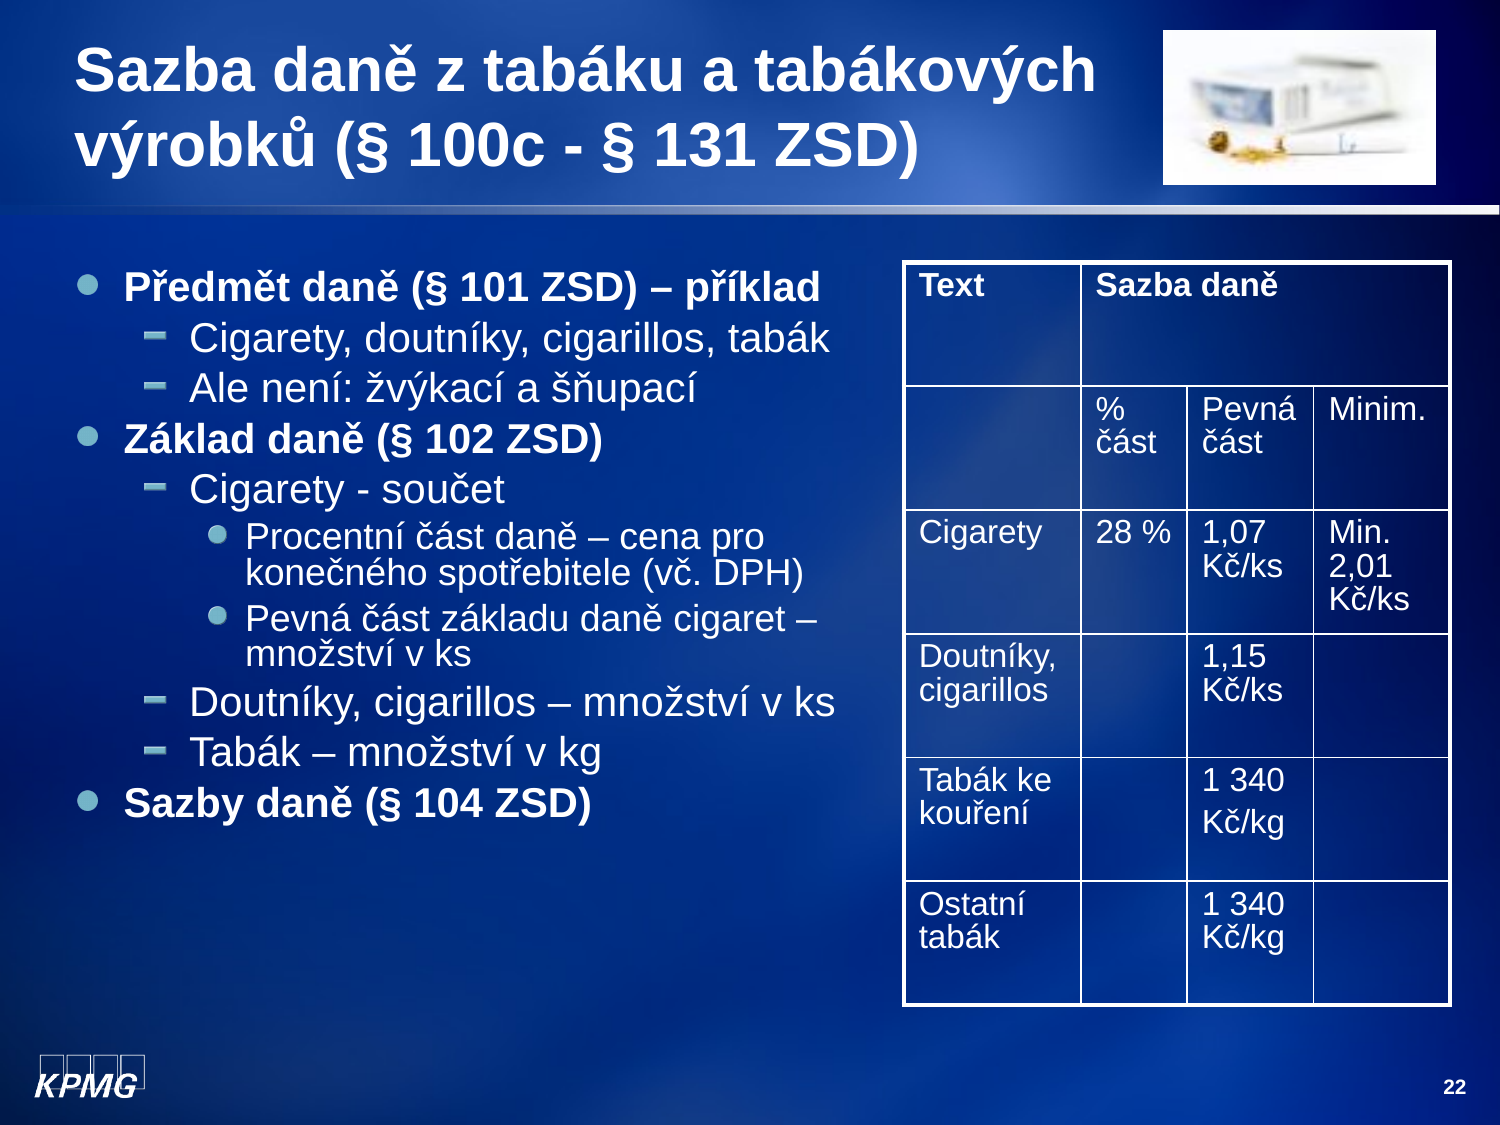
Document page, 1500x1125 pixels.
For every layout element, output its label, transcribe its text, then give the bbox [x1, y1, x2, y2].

table_cell [1314, 882, 1448, 1003]
table_cell [1082, 882, 1186, 1003]
table_cell [1314, 758, 1448, 880]
table_cell Cigarety [906, 511, 1080, 633]
table_cell % část [1082, 387, 1186, 509]
list Předmět daně (§ 101 ZSD) – příklad Cigarety, doutníky, cigarillos, tabák Ale není: žvýkací a šňupací Základ daně (§ 102 ZSD) Cigarety - součet Procentní část daně – cena pro konečného spotřebitele (vč. DPH) Pevná část základu daně cigaret – množství v ks Doutníky, cigarillos – množství v ks Tabák – množství v kg Sazby daně (§ 104 ZSD) [61, 262, 869, 1006]
table_cell [906, 387, 1080, 509]
table_cell 1 340 Kč/kg [1188, 882, 1313, 1003]
table_cell Pevná část [1188, 387, 1313, 509]
table_cell [1082, 758, 1186, 880]
table_cell 1 340 Kč/kg [1188, 758, 1313, 880]
table_cell [1314, 635, 1448, 757]
table_cell Tabák ke kouření [906, 758, 1080, 880]
table_cell Minim. [1314, 387, 1448, 509]
slide_number 22 [1380, 1065, 1482, 1107]
table_header Sazba daně [1082, 265, 1448, 385]
picture [0, 0, 1500, 1125]
table_cell Doutníky, cigarillos [906, 635, 1080, 757]
table_cell 1,07 Kč/ks [1188, 511, 1313, 633]
title Sazba daně z tabáku a tabákových výrobků (§ 100c - § 131 ZSD) [59, 11, 1451, 196]
table_cell [1082, 635, 1186, 757]
table_header Text [906, 265, 1080, 385]
table_cell Min. 2,01 Kč/ks [1314, 511, 1448, 633]
table_cell 28 % [1082, 511, 1186, 633]
table_cell 1,15 Kč/ks [1188, 635, 1313, 757]
table_cell Ostatní tabák [906, 882, 1080, 1003]
